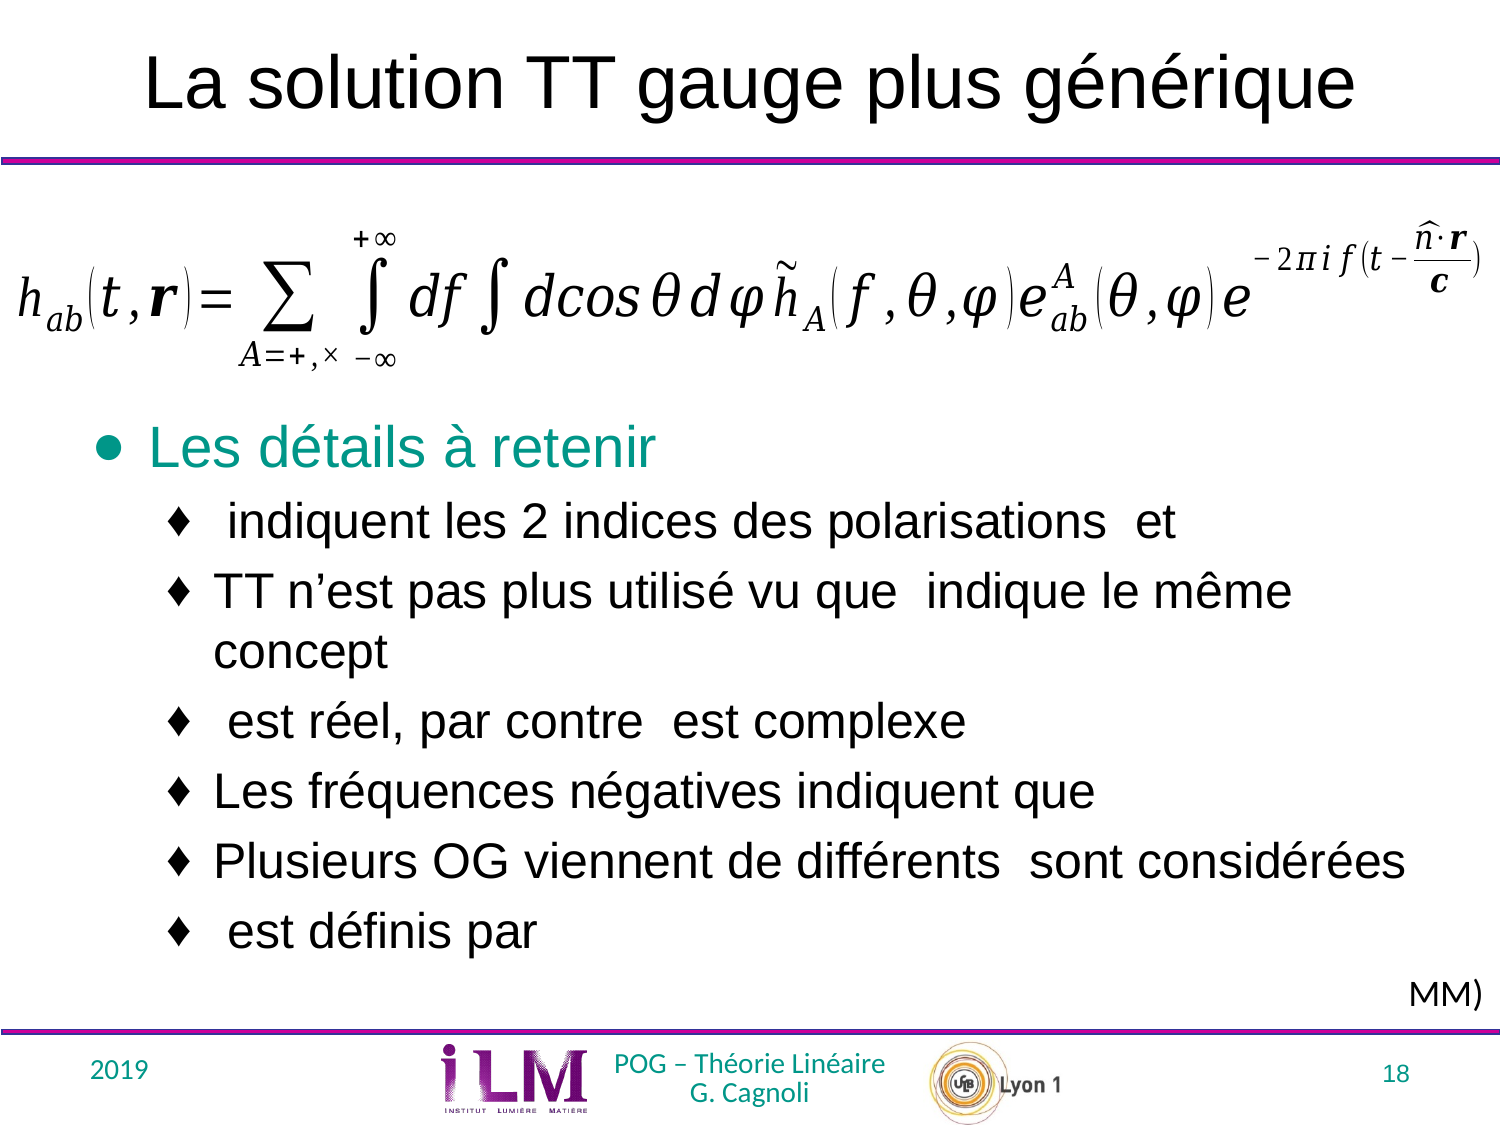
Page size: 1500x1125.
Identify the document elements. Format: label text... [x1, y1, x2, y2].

picture [441, 1044, 587, 1113]
text_box MM) [1393, 961, 1499, 1022]
footer POG – Théorie Linéaire G. Cagnoli [442, 1042, 1058, 1103]
slide_number 2019 [75, 1042, 172, 1103]
title La solution TT gauge plus générique [1, 0, 1500, 158]
picture [923, 1040, 1065, 1125]
slide_number 18 [1257, 1042, 1425, 1103]
